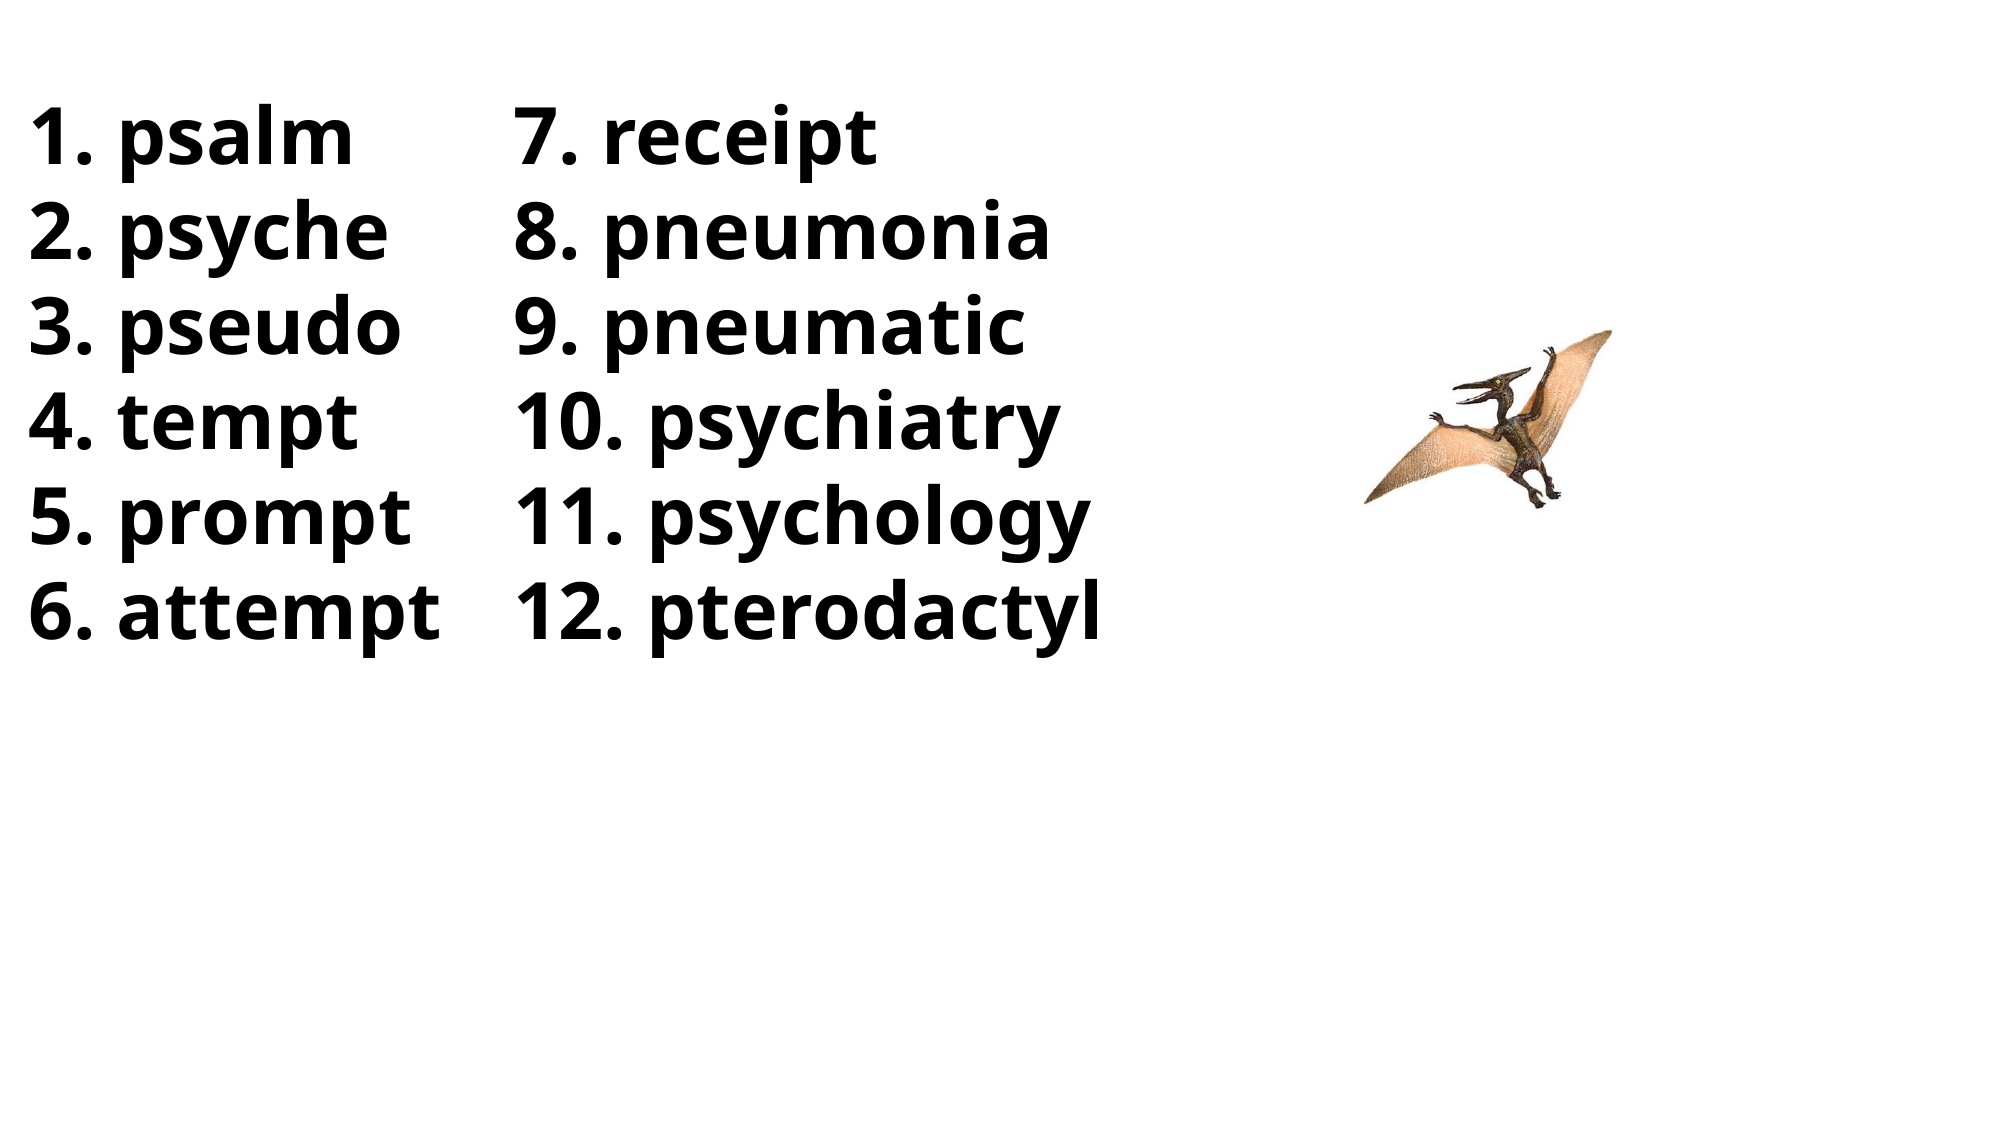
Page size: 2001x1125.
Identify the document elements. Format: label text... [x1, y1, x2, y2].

picture [1364, 324, 1639, 514]
text_box 7. receipt 8. pneumonia 9. pneumatic 10. psychiatry 11. psychology 12. pterodactyl [498, 78, 1203, 664]
text_box psalm psyche pseudo tempt prompt attempt [13, 78, 498, 664]
